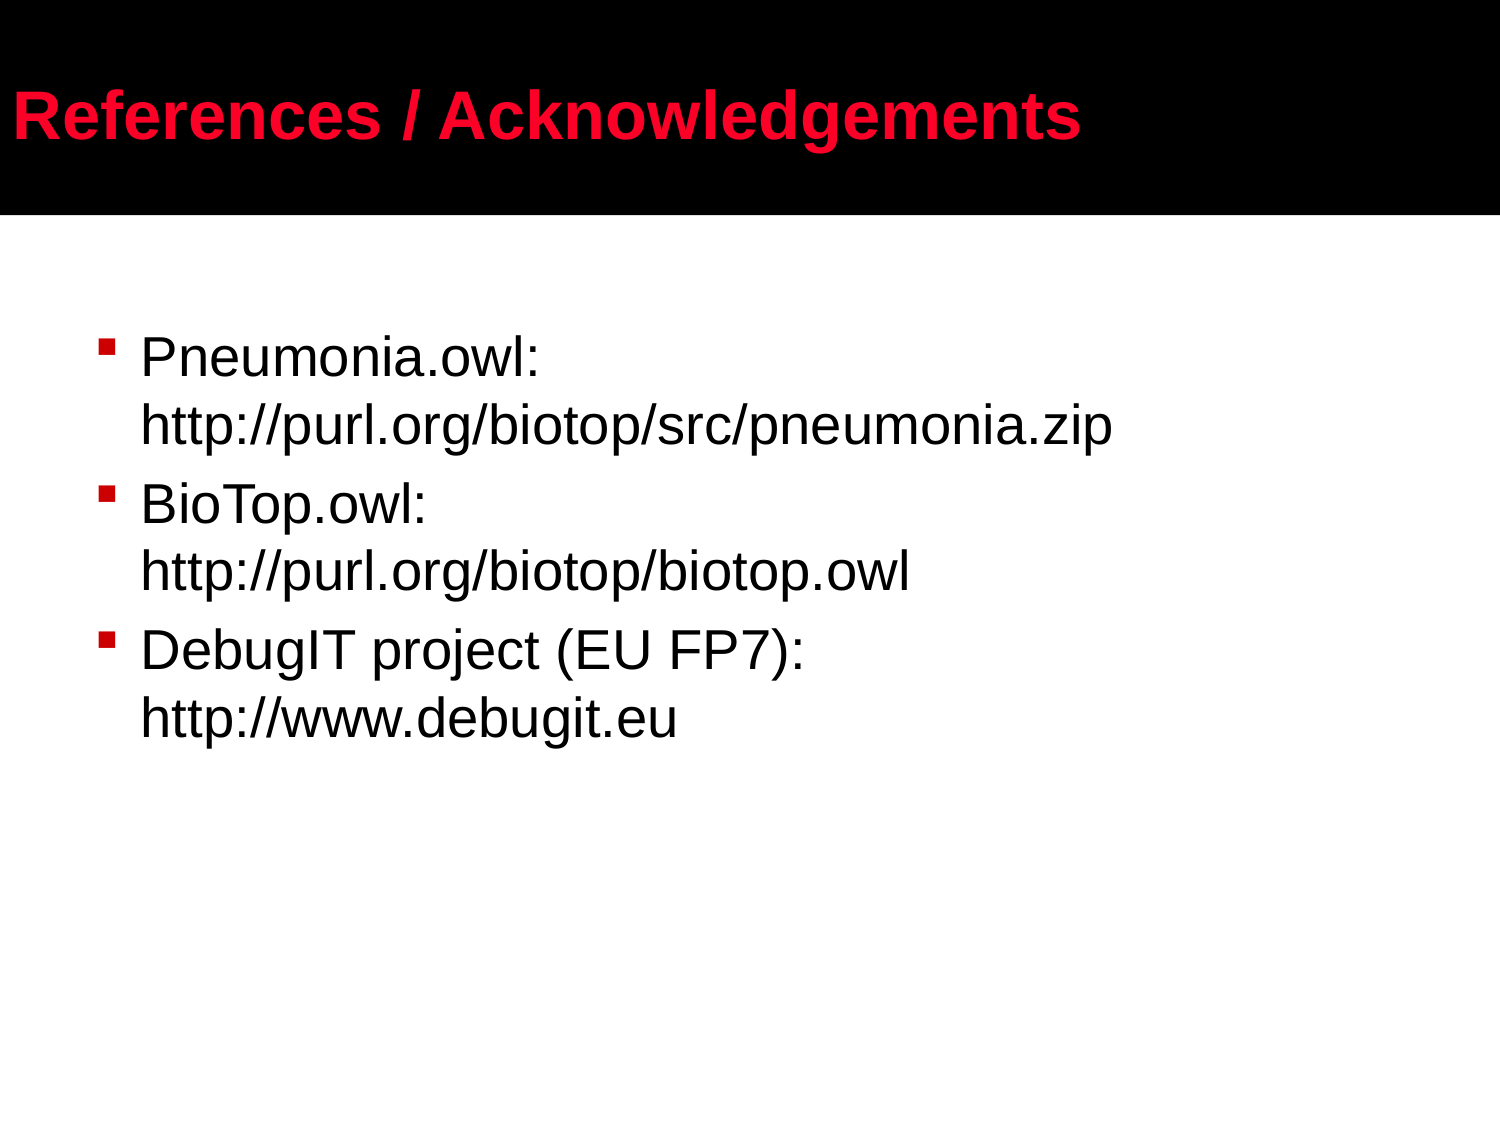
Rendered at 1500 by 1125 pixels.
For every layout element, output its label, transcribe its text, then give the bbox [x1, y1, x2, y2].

title References / Acknowledgements [0, 0, 1500, 216]
list Pneumonia.owl: http://purl.org/biotop/src/pneumonia.zip BioTop.owl: http://purl.org/biotop/biotop.owl DebugIT project (EU FP7): http://www.debugit.eu [81, 314, 1429, 1080]
